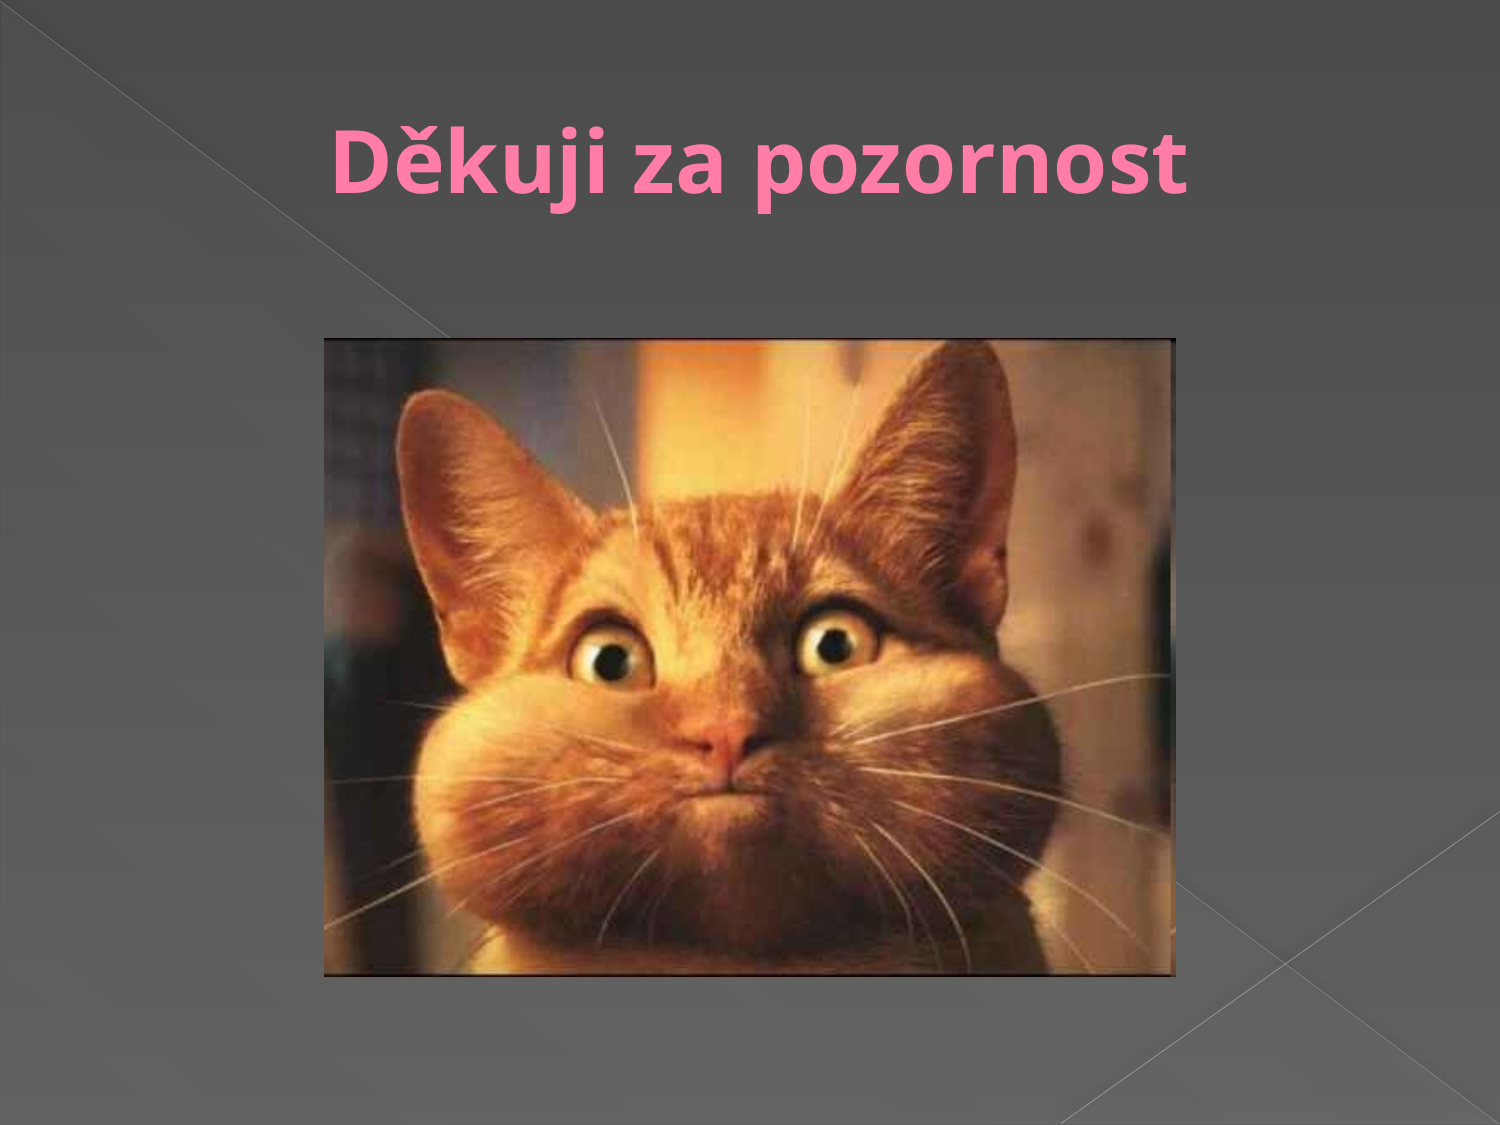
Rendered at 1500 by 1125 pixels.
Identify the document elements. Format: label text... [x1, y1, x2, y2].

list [324, 338, 1176, 978]
title Děkuji za pozornost [75, 43, 1425, 274]
